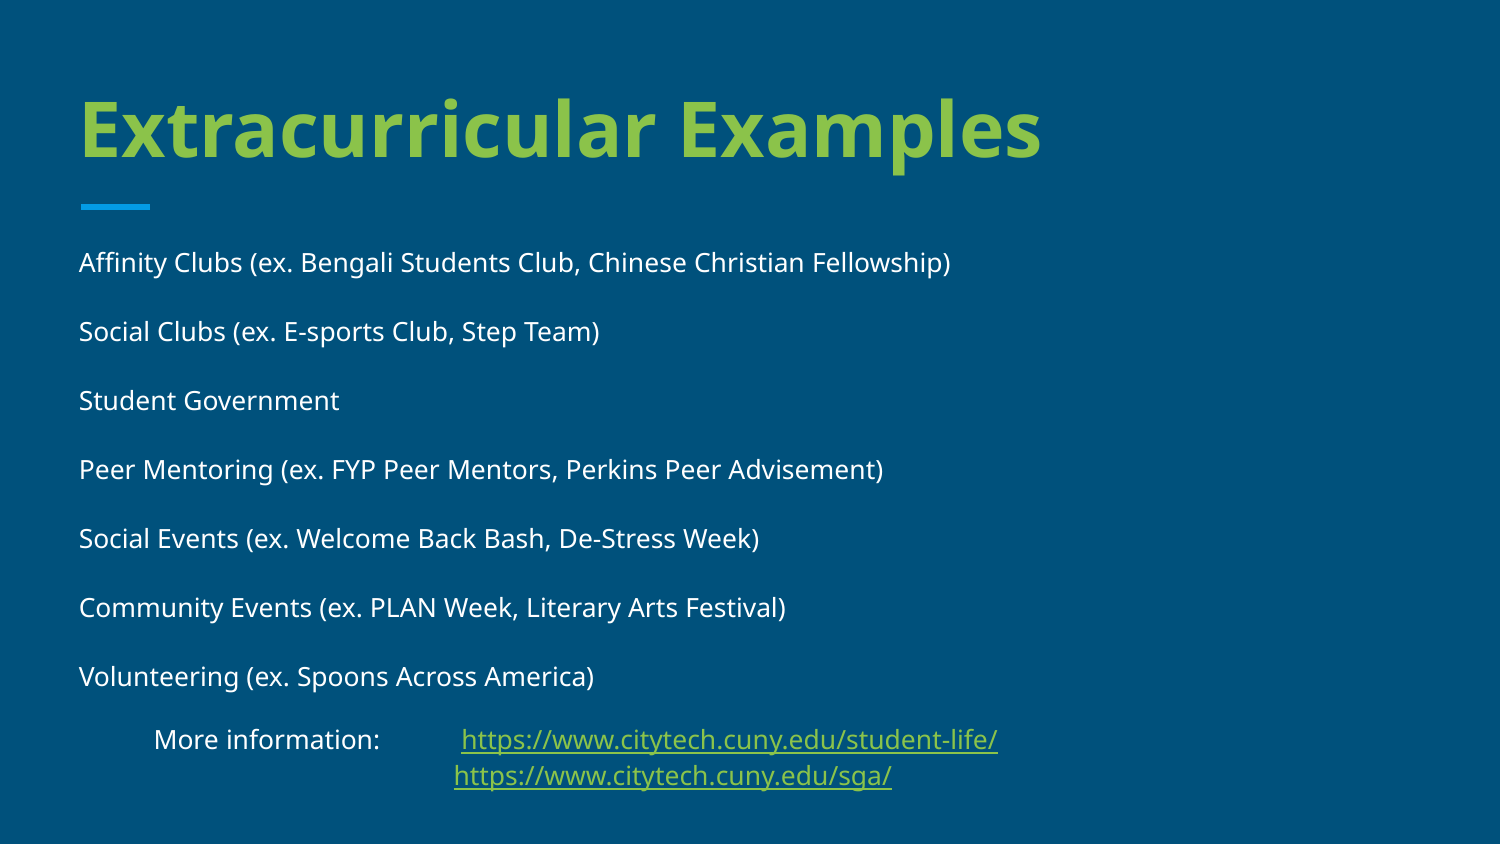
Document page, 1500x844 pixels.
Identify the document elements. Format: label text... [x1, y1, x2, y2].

title Extracurricular Examples [63, 75, 1437, 188]
list Affinity Clubs (ex. Bengali Students Club, Chinese Christian Fellowship) Social Clubs (ex. E-sports Club, Step Team) Student Government Peer Mentoring (ex. FYP Peer Mentors, Perkins Peer Advisement) Social Events (ex. Welcome Back Bash, De-Stress Week) Community Events (ex. PLAN Week, Literary Arts Festival) Volunteering (ex. Spoons Across America) More information: https://www.citytech.cuny.edu/student-life/ https://www.citytech.cuny.edu/sga/ [63, 215, 1437, 811]
